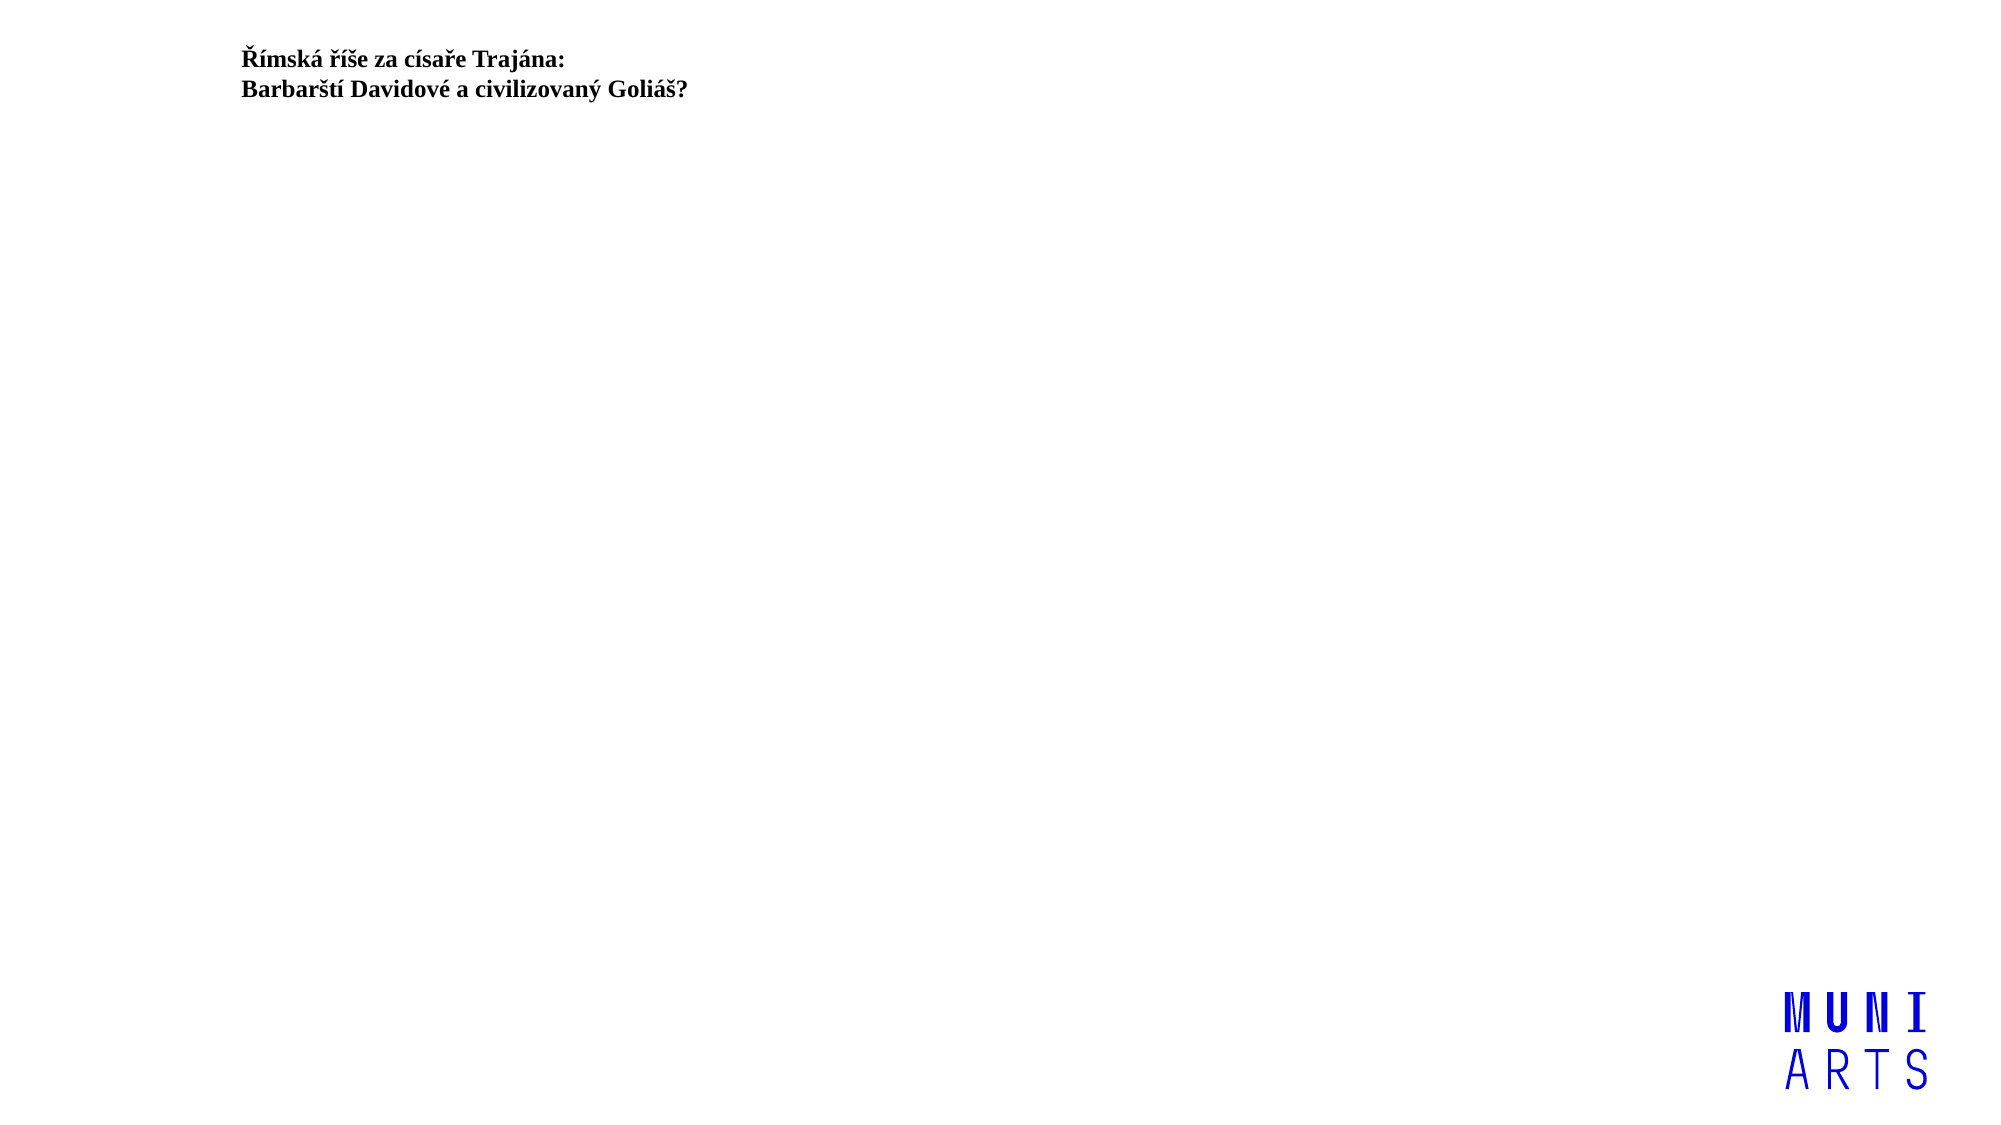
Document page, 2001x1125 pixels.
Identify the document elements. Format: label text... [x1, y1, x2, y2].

text_box Římská říše za císaře Trajána: Barbarští Davidové a civilizovaný Goliáš? [226, 35, 704, 110]
